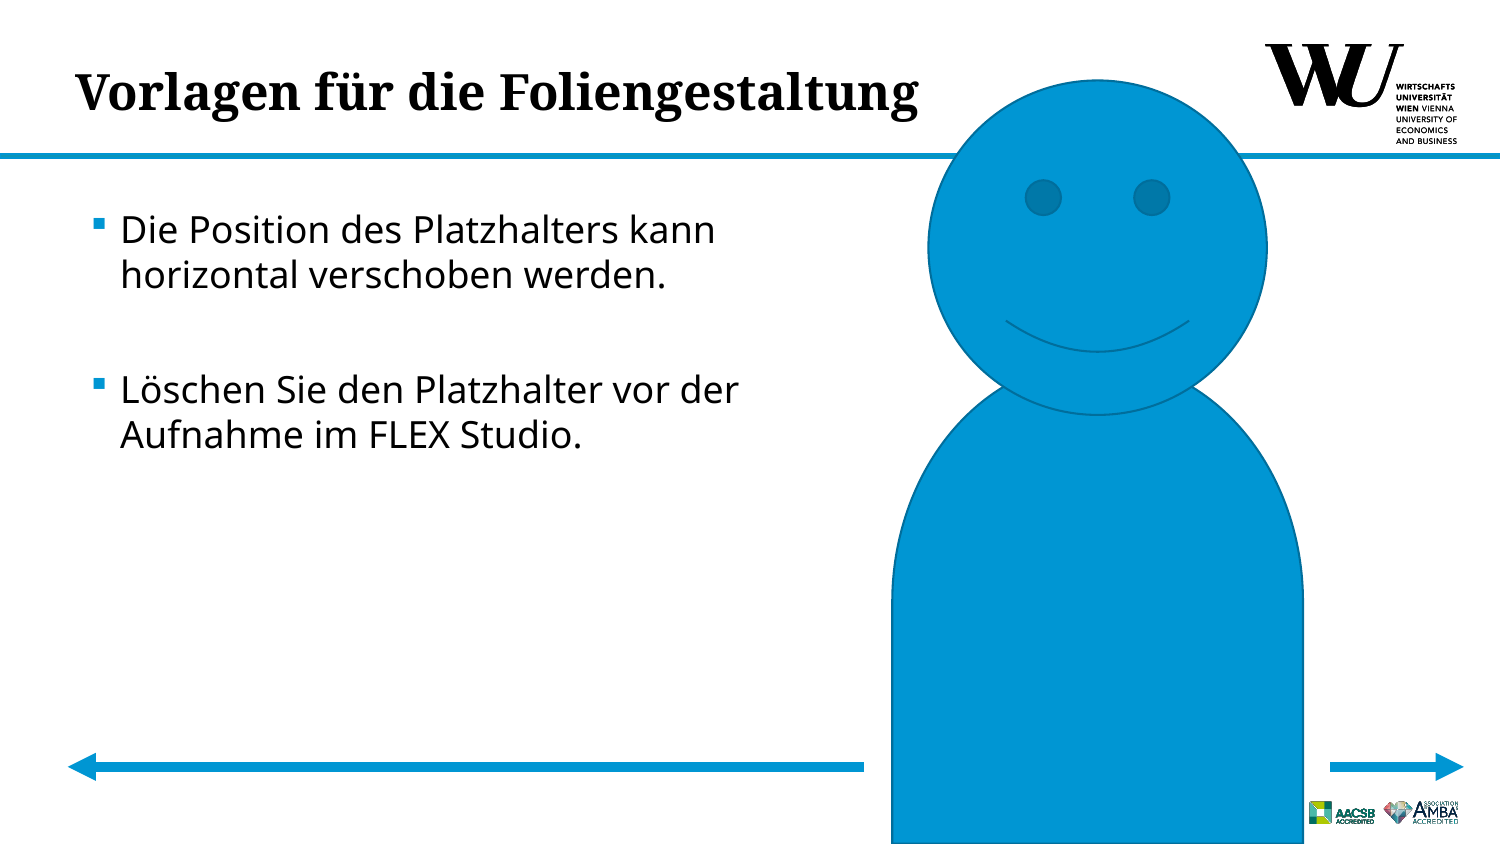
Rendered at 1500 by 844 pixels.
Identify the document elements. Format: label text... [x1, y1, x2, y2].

picture [1305, 788, 1458, 824]
title Vorlagen für die Foliengestaltung [75, 27, 1079, 155]
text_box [892, 80, 1303, 844]
list Die Position des Platzhalters kann horizontal verschoben werden. Löschen Sie den Platzhalter vor der Aufnahme im FLEX Studio. [75, 198, 865, 766]
picture [1265, 44, 1457, 146]
